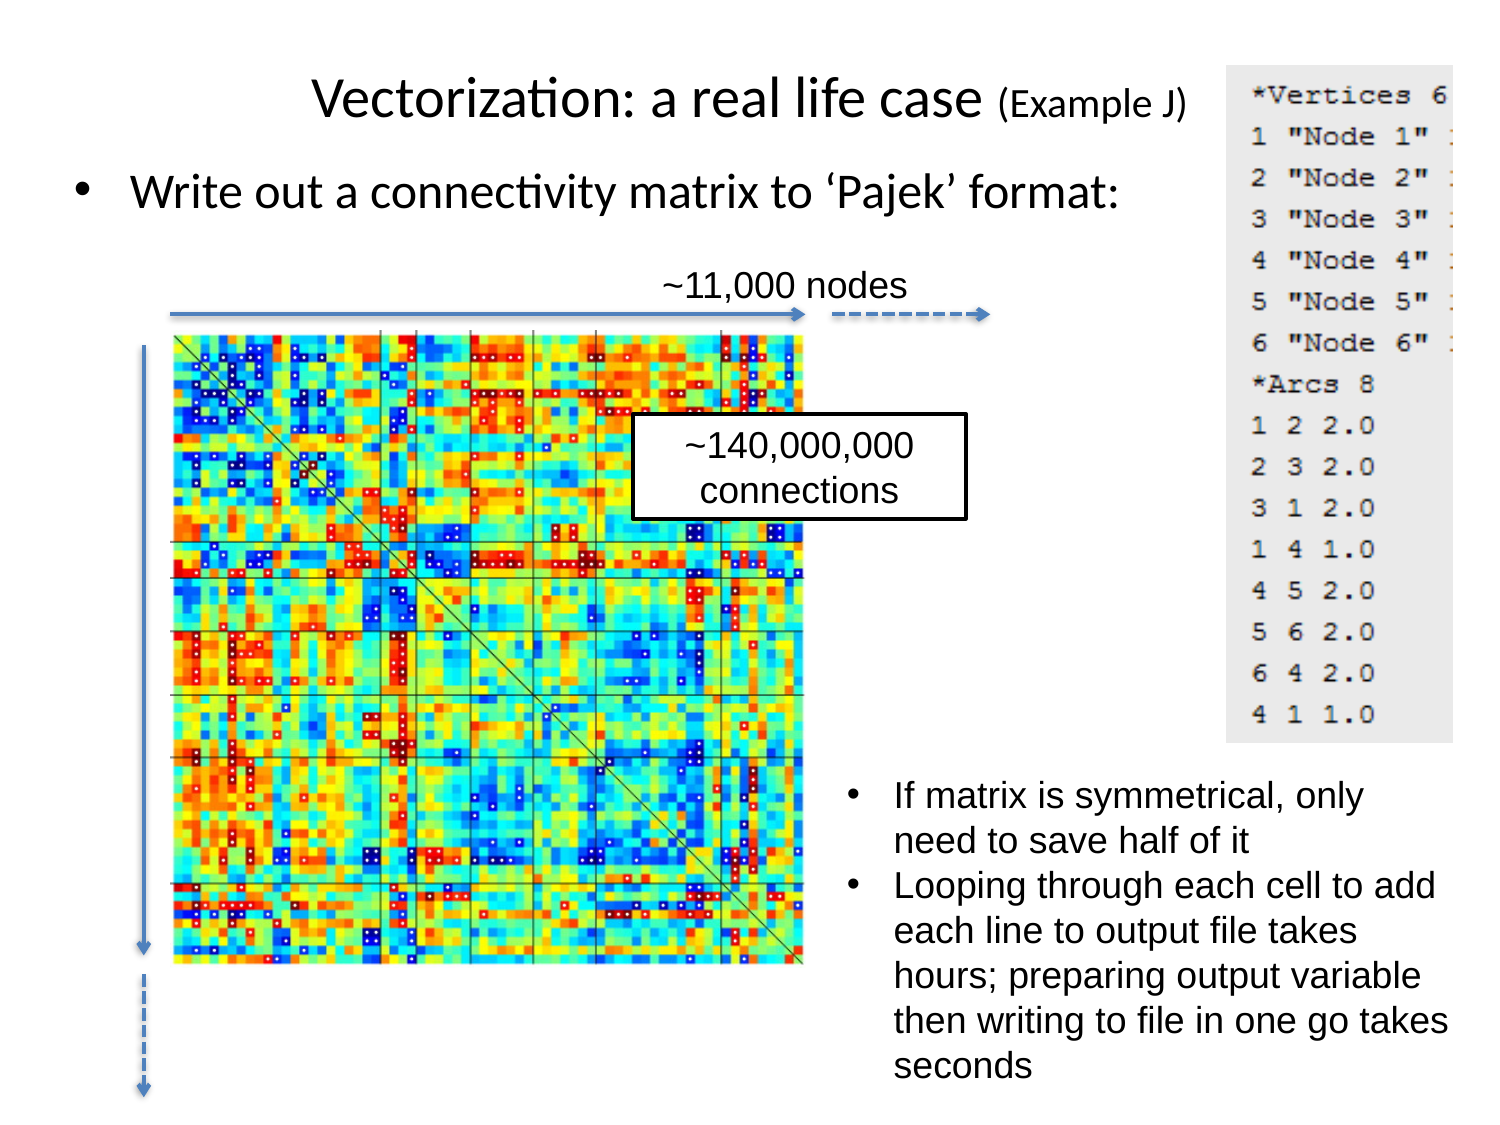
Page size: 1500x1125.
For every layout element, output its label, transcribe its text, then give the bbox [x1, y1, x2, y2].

text_box ~11,000 nodes [647, 253, 966, 314]
list Write out a connectivity matrix to ‘Pajek’ format: [58, 150, 1468, 975]
picture [1226, 65, 1453, 743]
text_box If matrix is symmetrical, only need to save half of it Looping through each cell to add each line to output file takes hours; preparing output variable then writing to file in one go takes seconds [832, 763, 1468, 1094]
text_box ~140,000,000 connections [810, 412, 968, 521]
title Vectorization: a real life case (Example J) [74, 44, 1426, 144]
picture [170, 330, 806, 969]
